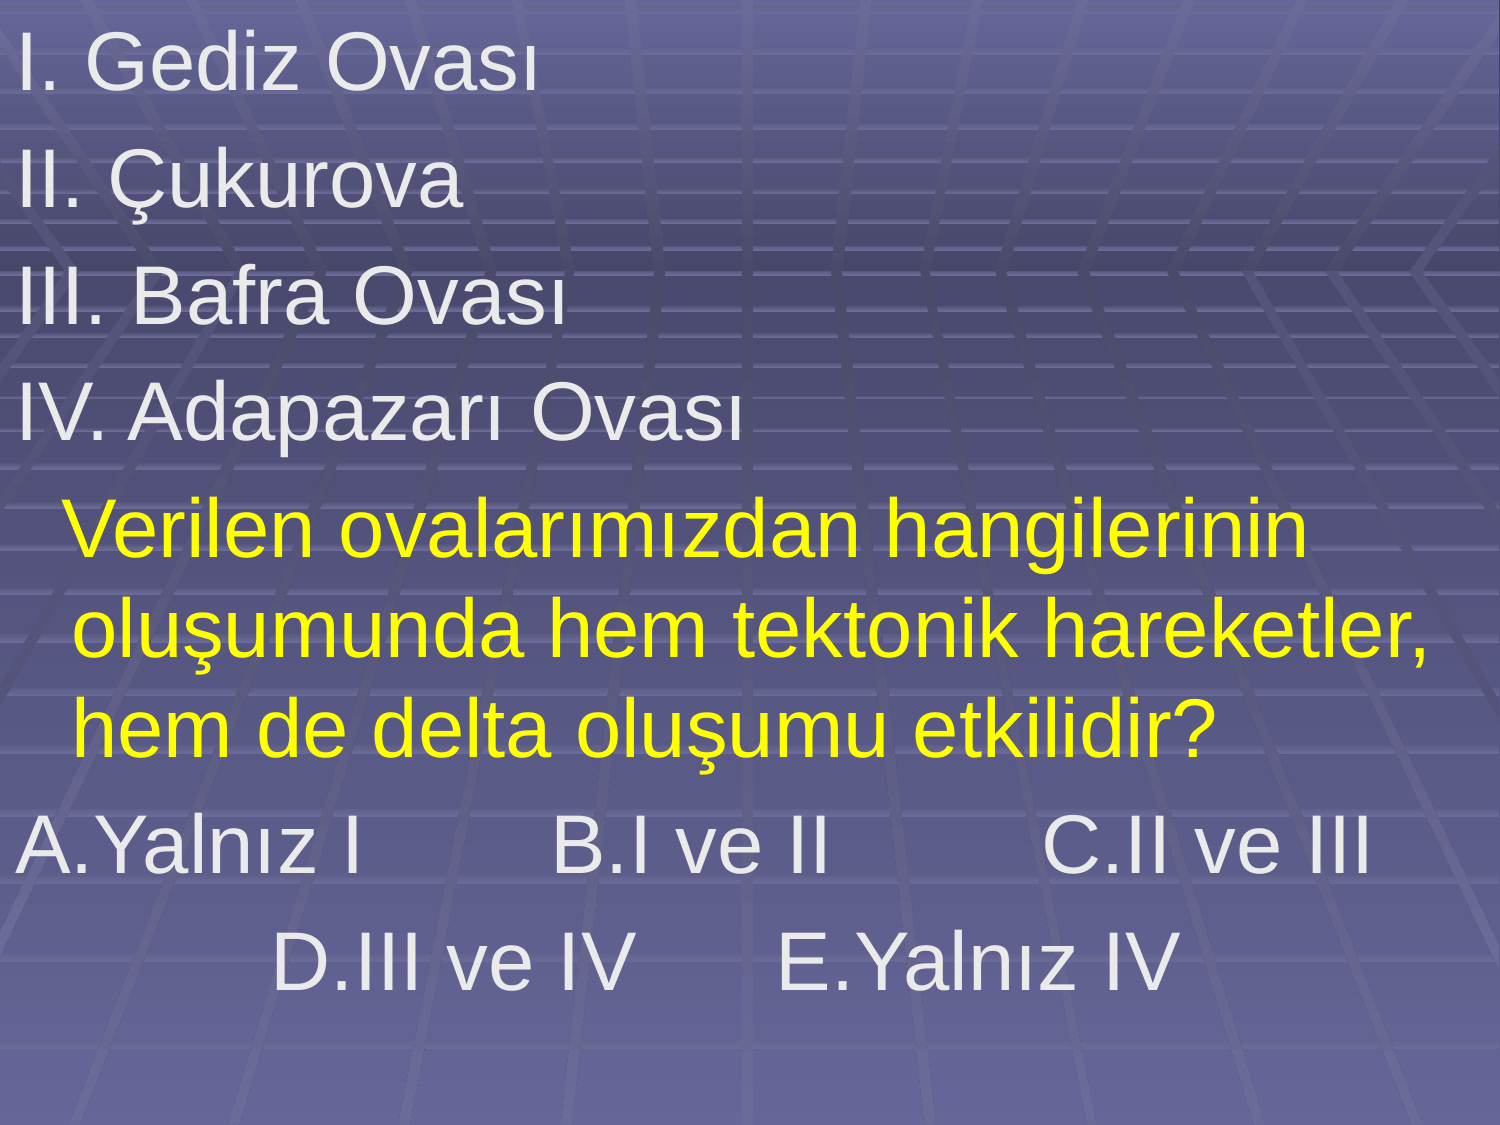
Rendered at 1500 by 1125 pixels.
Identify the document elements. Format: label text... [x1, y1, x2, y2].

list I. Gediz Ovası II. Çukurova III. Bafra Ovası IV. Adapazarı Ovası Verilen ovalarımızdan hangilerinin oluşumunda hem tektonik hareketler, hem de delta oluşumu etkilidir? A.Yalnız I B.I ve II C.II ve III D.III ve IV E.Yalnız IV [0, 0, 1500, 1125]
